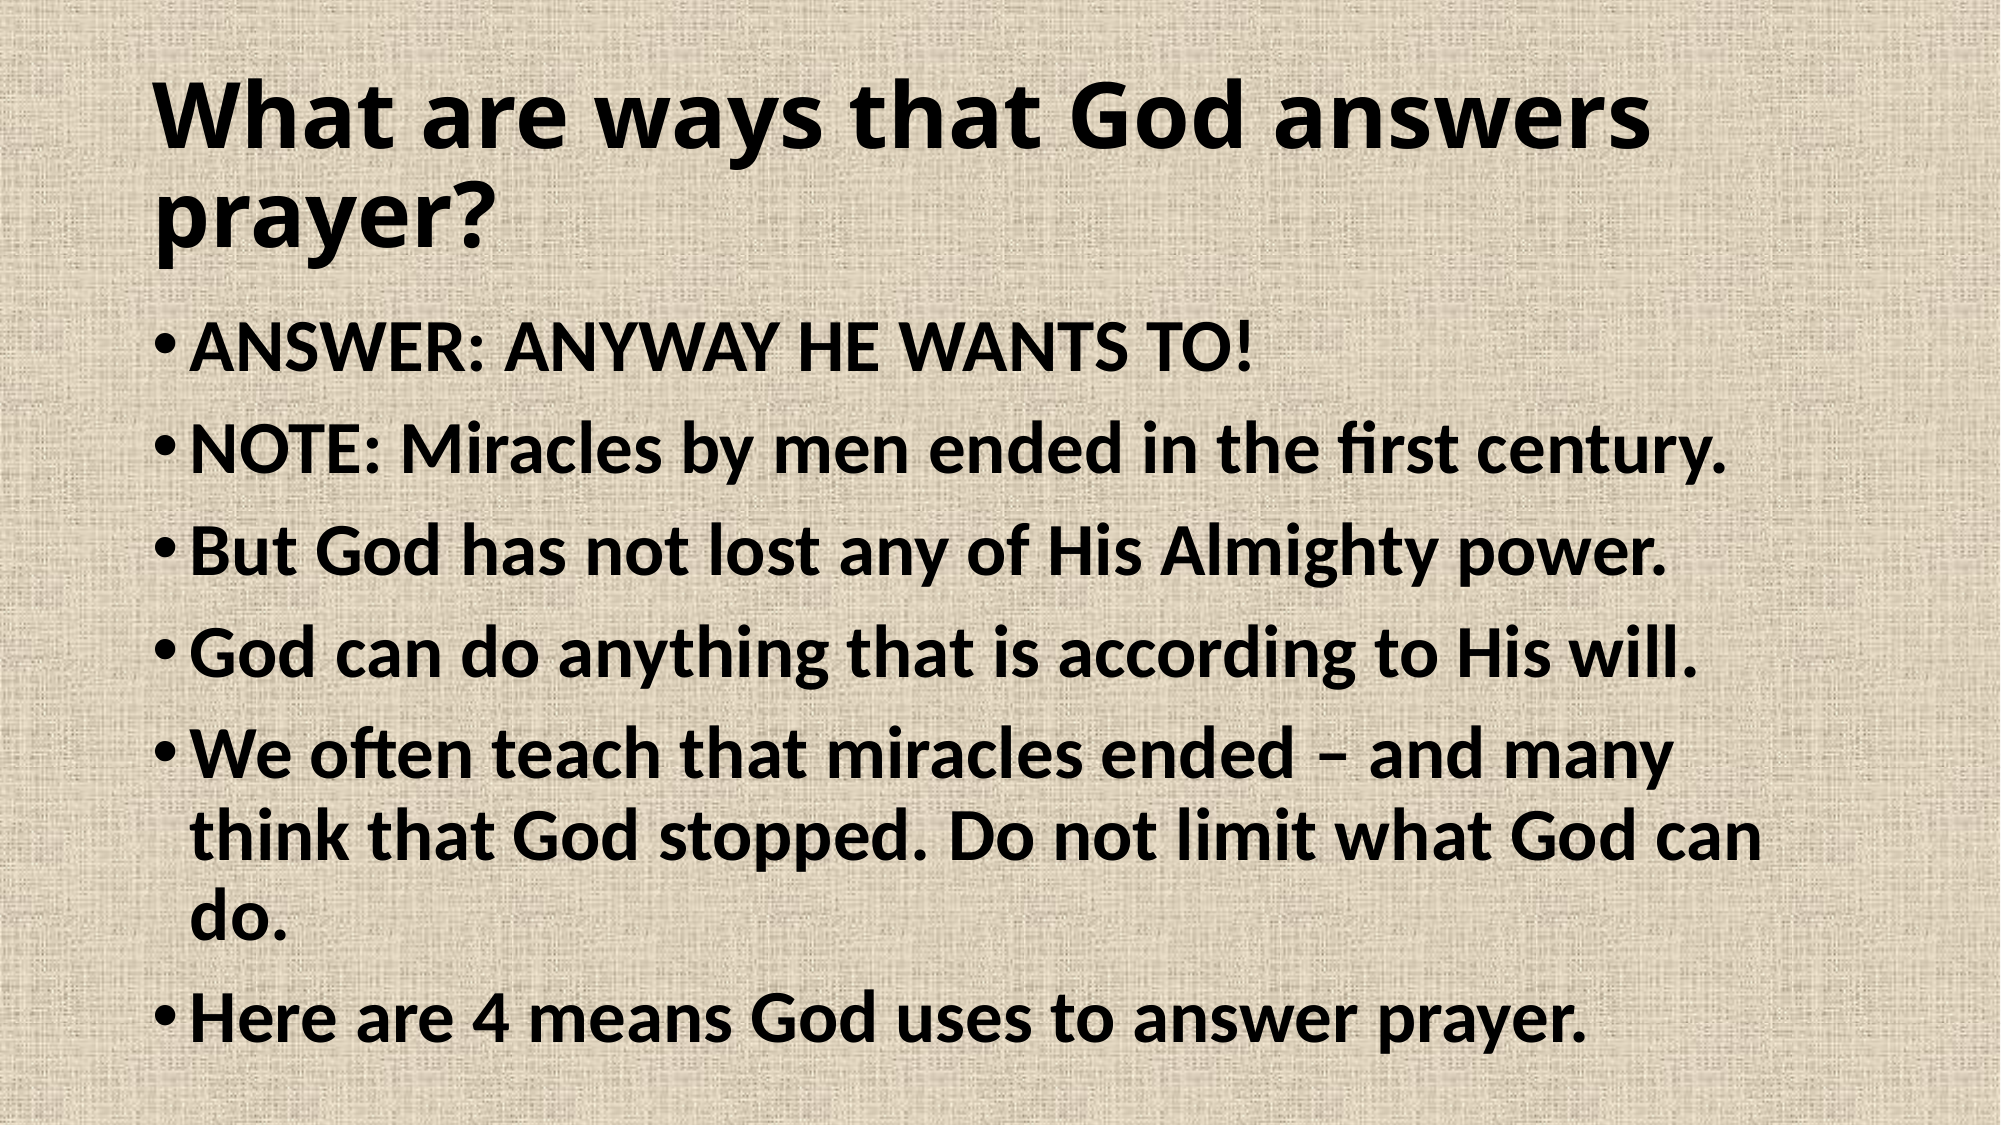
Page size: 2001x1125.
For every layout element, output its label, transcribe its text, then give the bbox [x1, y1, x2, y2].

list ANSWER: ANYWAY HE WANTS TO! NOTE: Miracles by men ended in the first century. But God has not lost any of His Almighty power. God can do anything that is according to His will. We often teach that miracles ended – and many think that God stopped. Do not limit what God can do. Here are 4 means God uses to answer prayer. [137, 299, 1863, 1014]
picture [0, 0, 2001, 1125]
title What are ways that God answers prayer? [137, 59, 1863, 278]
